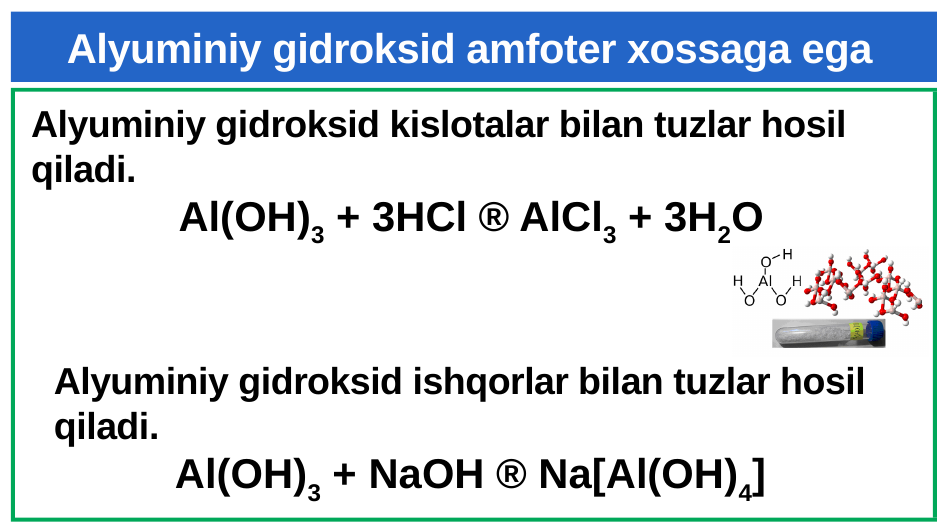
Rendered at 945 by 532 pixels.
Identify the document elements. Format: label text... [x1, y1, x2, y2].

text_box Alyuminiy gidroksid ishqorlar bilan tuzlar hosil qiladi. Al(OH)3 + NaOH ® Na[Al(OH)4] [39, 349, 902, 514]
picture [731, 246, 929, 357]
text_box Alyuminiy gidroksid kislotalar bilan tuzlar hosil qiladi. Al(OH)3 + 3HCl ® AlCl3 + 3H2O [16, 92, 926, 256]
title Alyuminiy gidroksid amfoter xossaga ega [13, 5, 934, 82]
